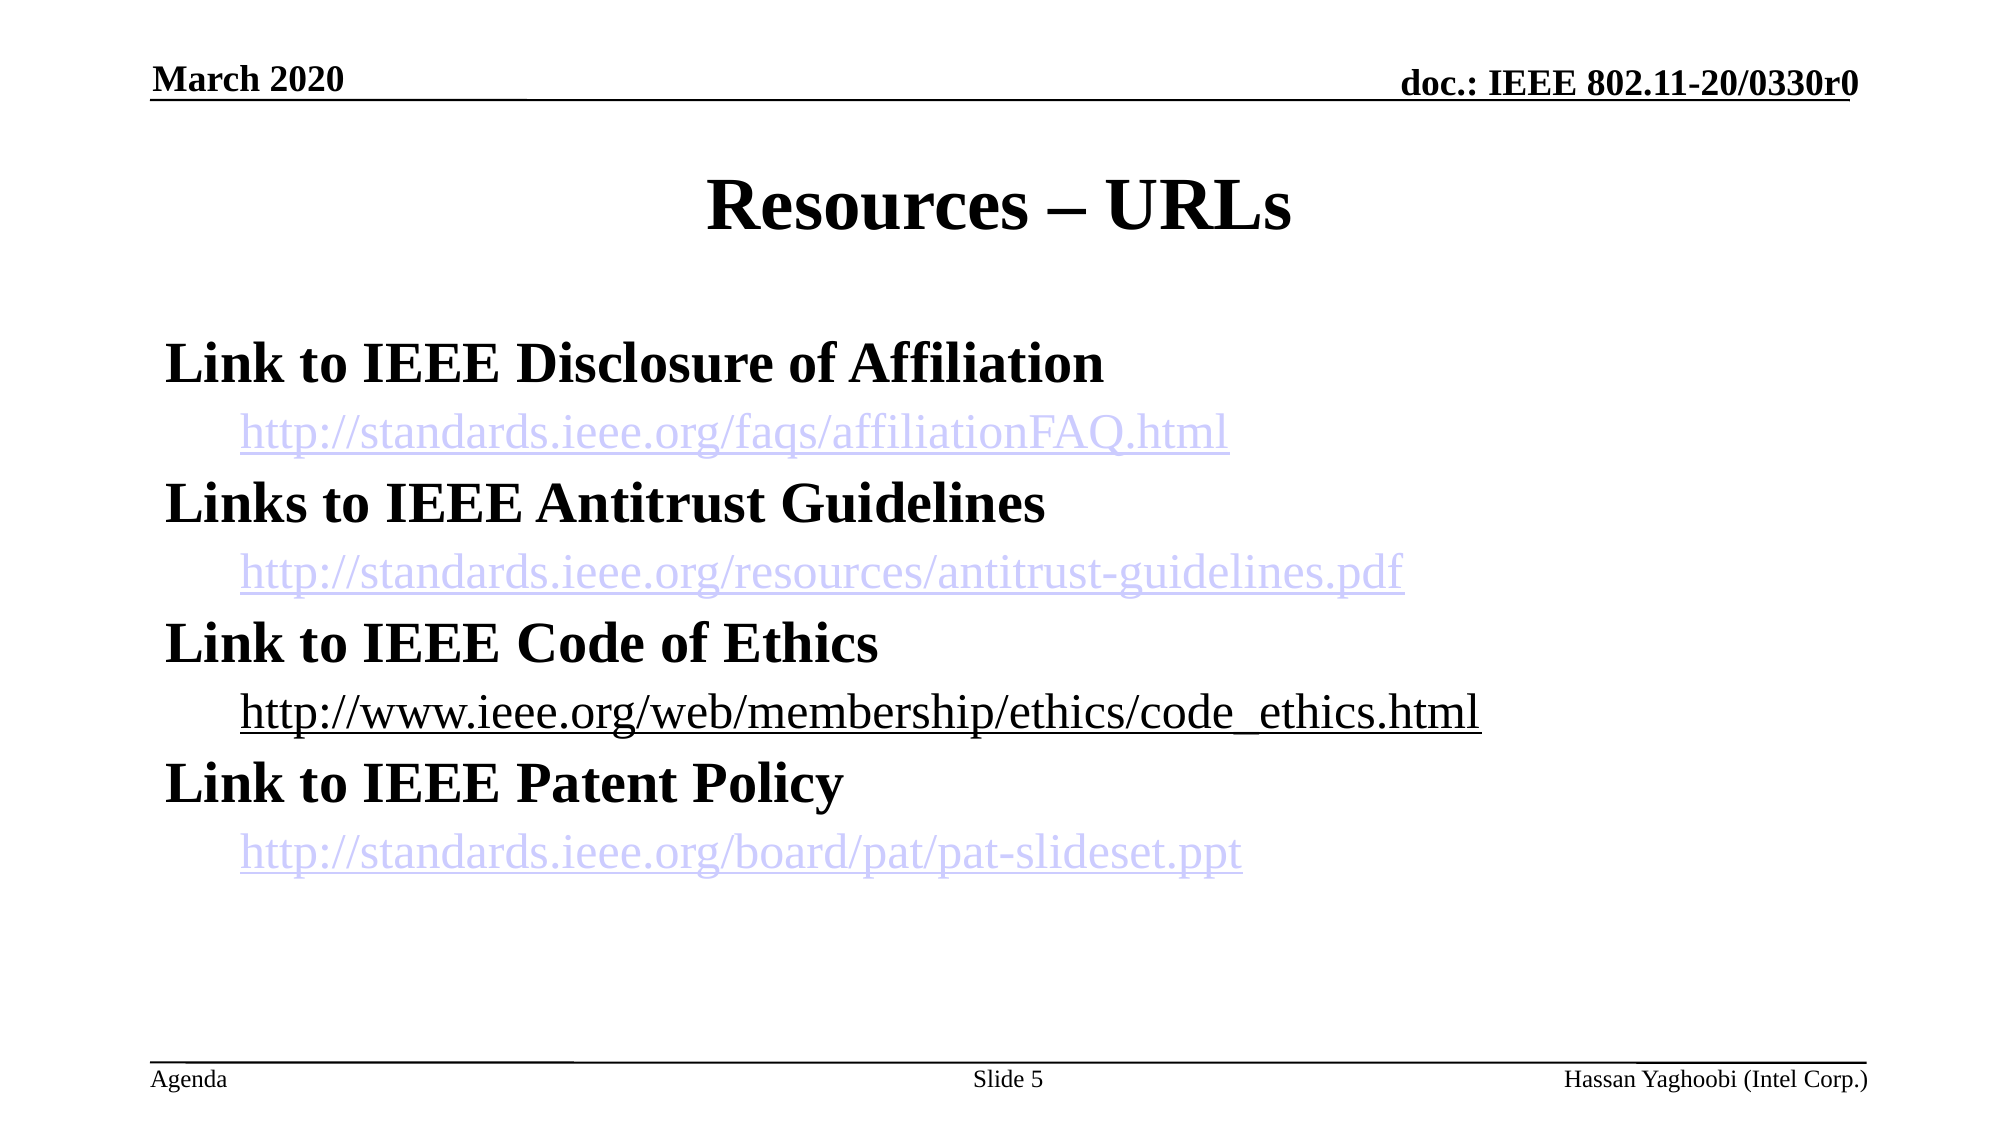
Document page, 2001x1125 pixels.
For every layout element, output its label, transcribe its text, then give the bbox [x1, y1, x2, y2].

footer Hassan Yaghoobi (Intel Corp.) [1171, 1061, 1869, 1093]
slide_number Slide 5 [950, 1061, 1067, 1123]
list Link to IEEE Disclosure of Affiliation http://standards.ieee.org/faqs/affiliationFAQ.html Links to IEEE Antitrust Guidelines http://standards.ieee.org/resources/antitrust-guidelines.pdf Link to IEEE Code of Ethics http://www.ieee.org/web/membership/ethics/code_ethics.html Link to IEEE Patent Policy http://standards.ieee.org/board/pat/pat-slideset.ppt [149, 324, 1850, 1000]
title Resources – URLs [149, 112, 1850, 288]
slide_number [152, 54, 563, 100]
